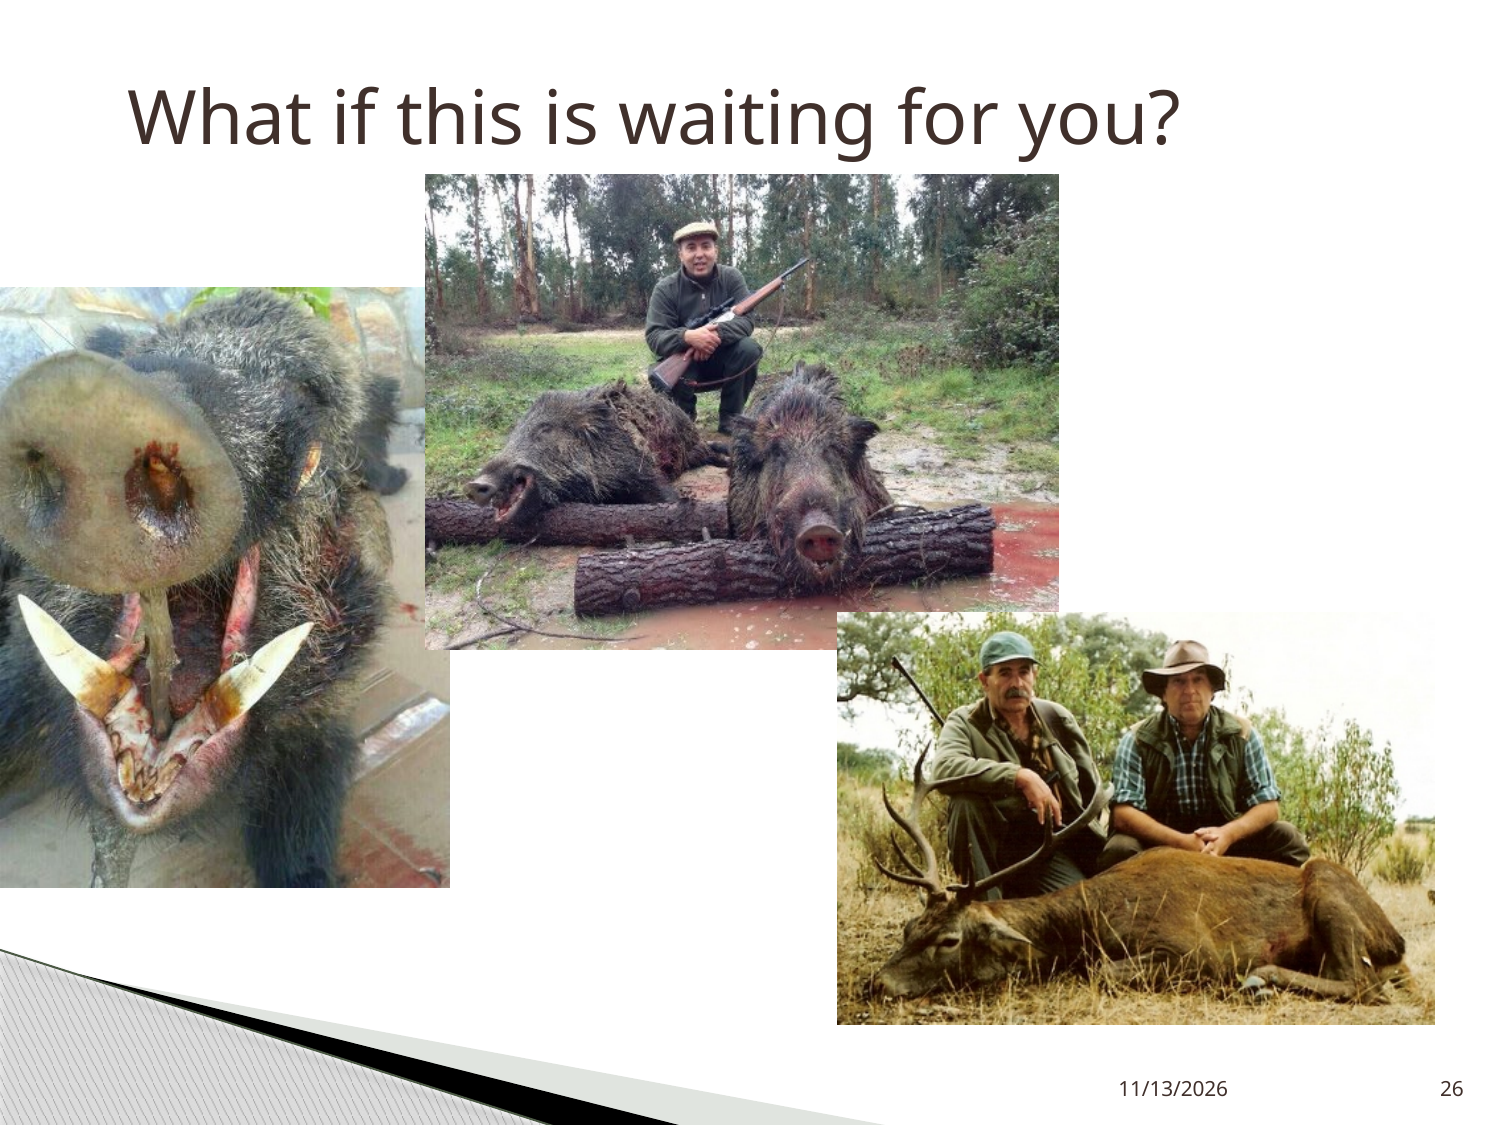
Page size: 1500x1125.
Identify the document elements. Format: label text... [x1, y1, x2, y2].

slide_number 26 [1418, 1051, 1479, 1112]
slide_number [1103, 1051, 1418, 1112]
text_box What if this is waiting for you? [112, 62, 1325, 168]
picture [0, 174, 1435, 1025]
